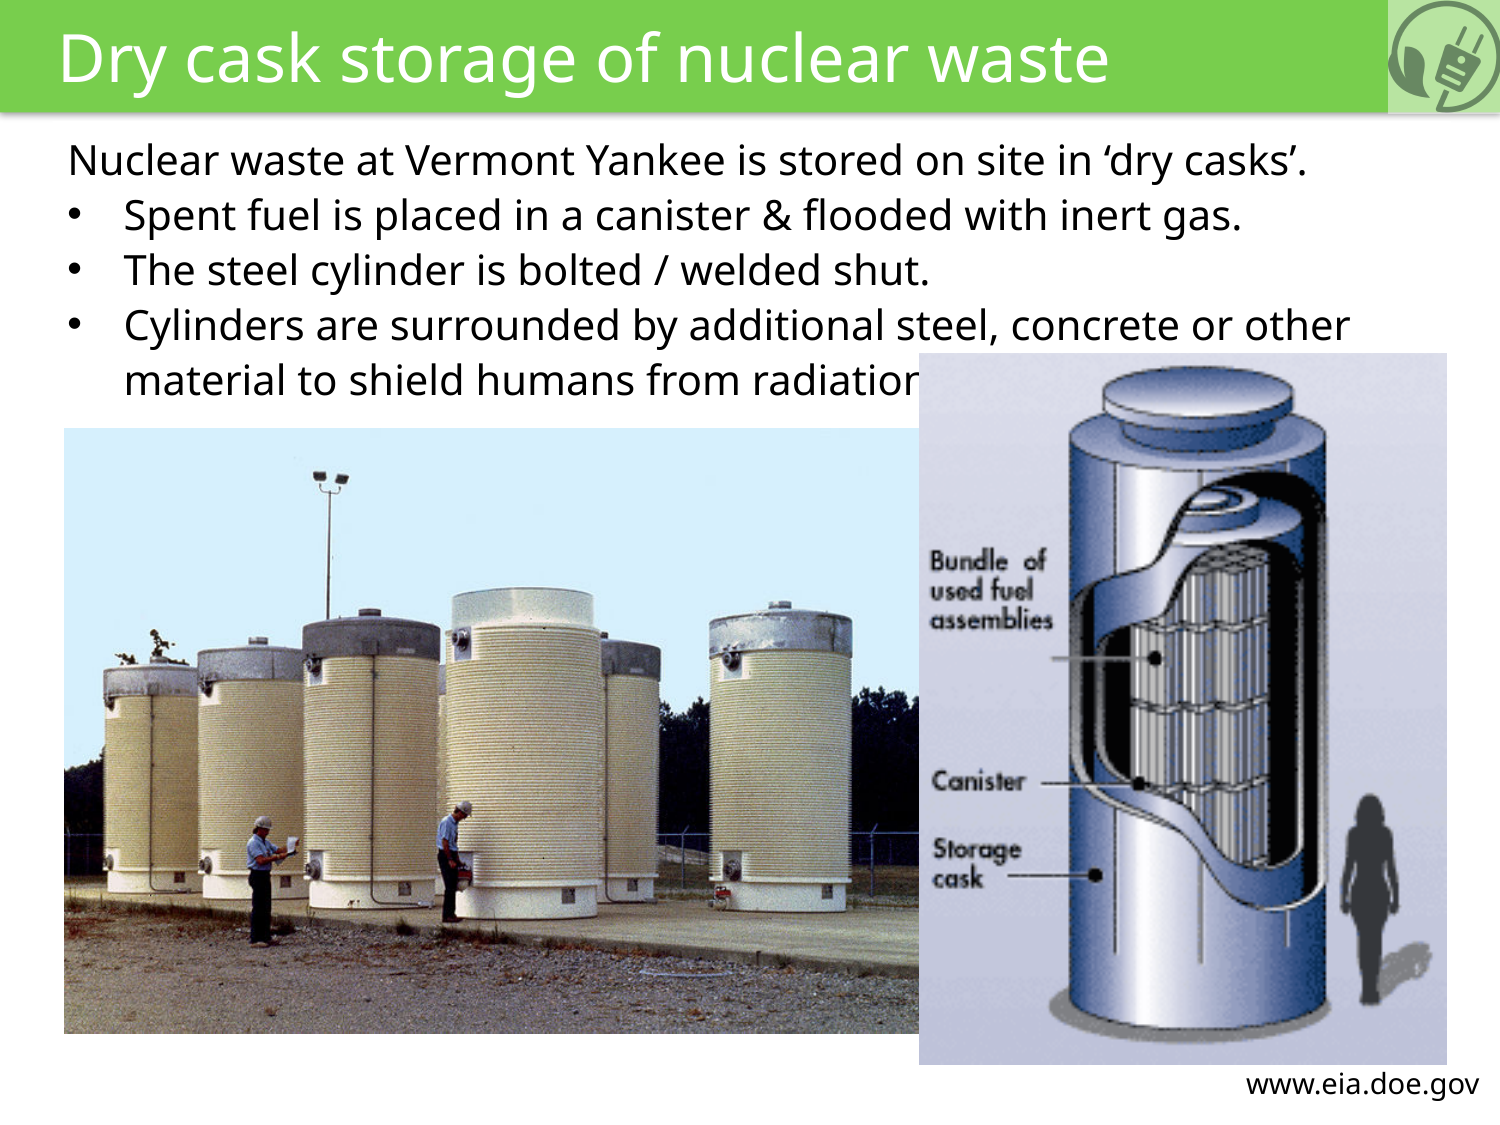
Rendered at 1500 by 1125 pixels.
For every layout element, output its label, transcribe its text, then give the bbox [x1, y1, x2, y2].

picture [64, 353, 1447, 1065]
text_box www.eia.doe.gov [1231, 1057, 1495, 1108]
text_box Nuclear waste at Vermont Yankee is stored on site in ‘dry casks’. Spent fuel is placed in a canister & flooded with inert gas. The steel cylinder is bolted / welded shut. Cylinders are surrounded by additional steel, concrete or other material to shield humans from radiation. [52, 121, 1452, 411]
text_box Dry cask storage of nuclear waste [42, 8, 1127, 103]
picture [1387, 0, 1500, 115]
text_box [0, 0, 1385, 113]
